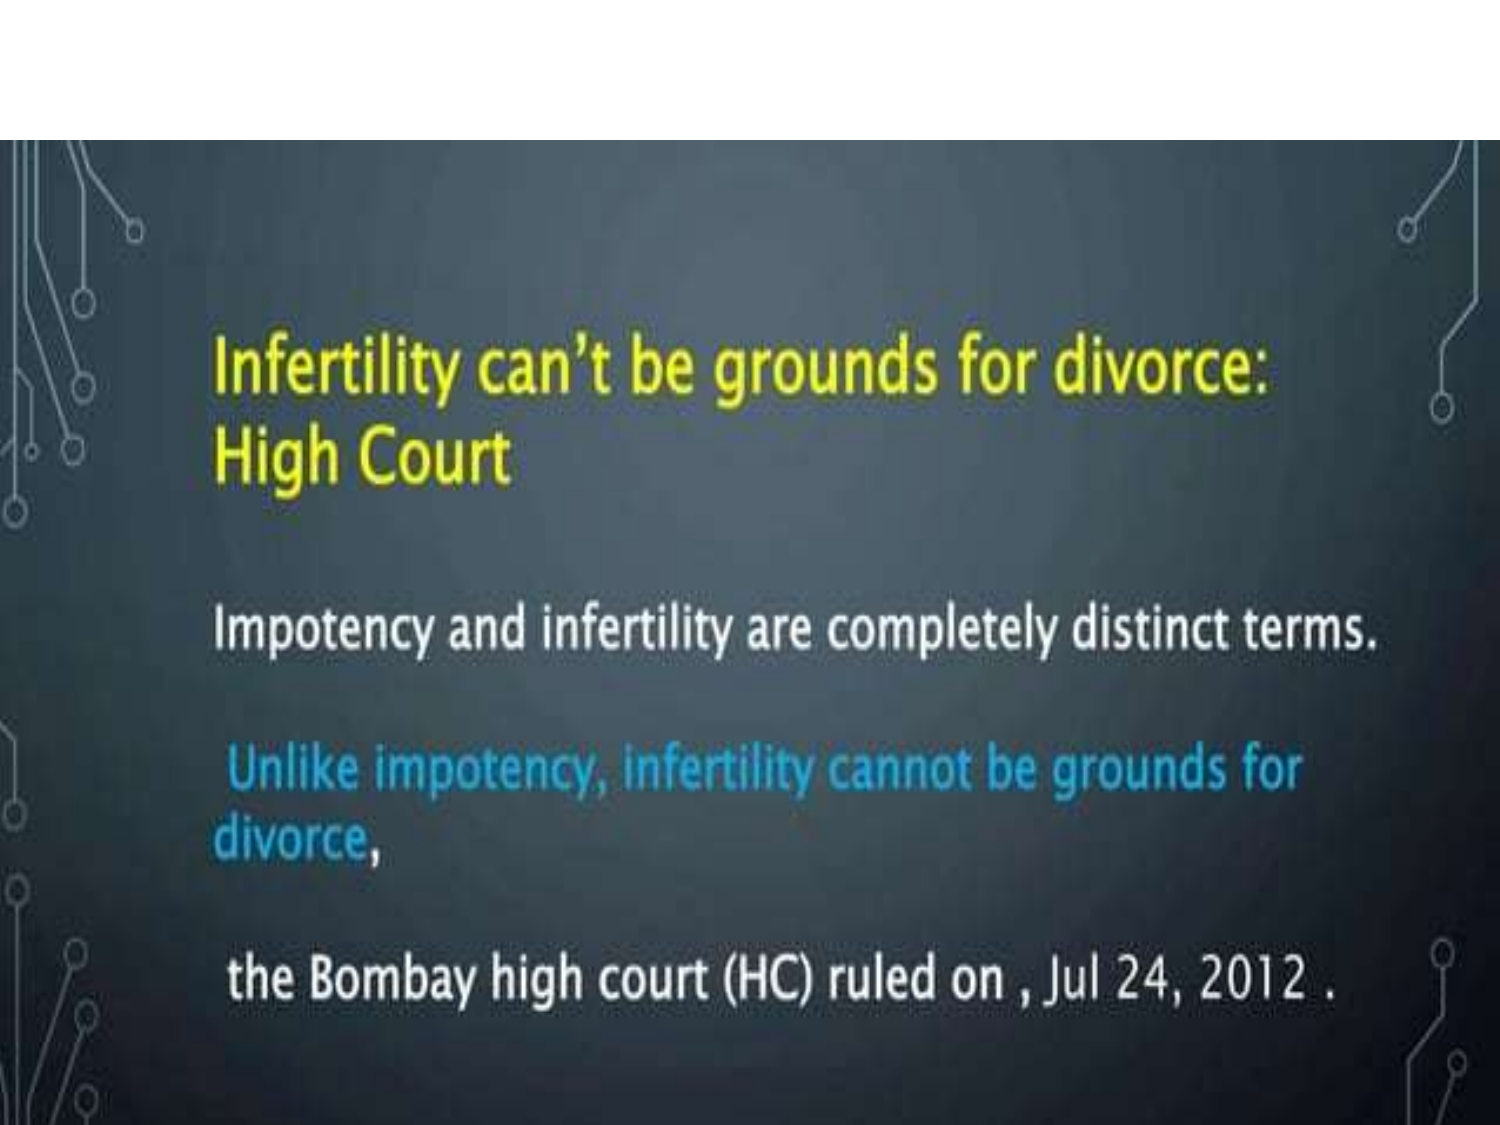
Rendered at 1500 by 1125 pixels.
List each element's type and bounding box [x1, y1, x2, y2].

picture [0, 139, 1500, 1125]
